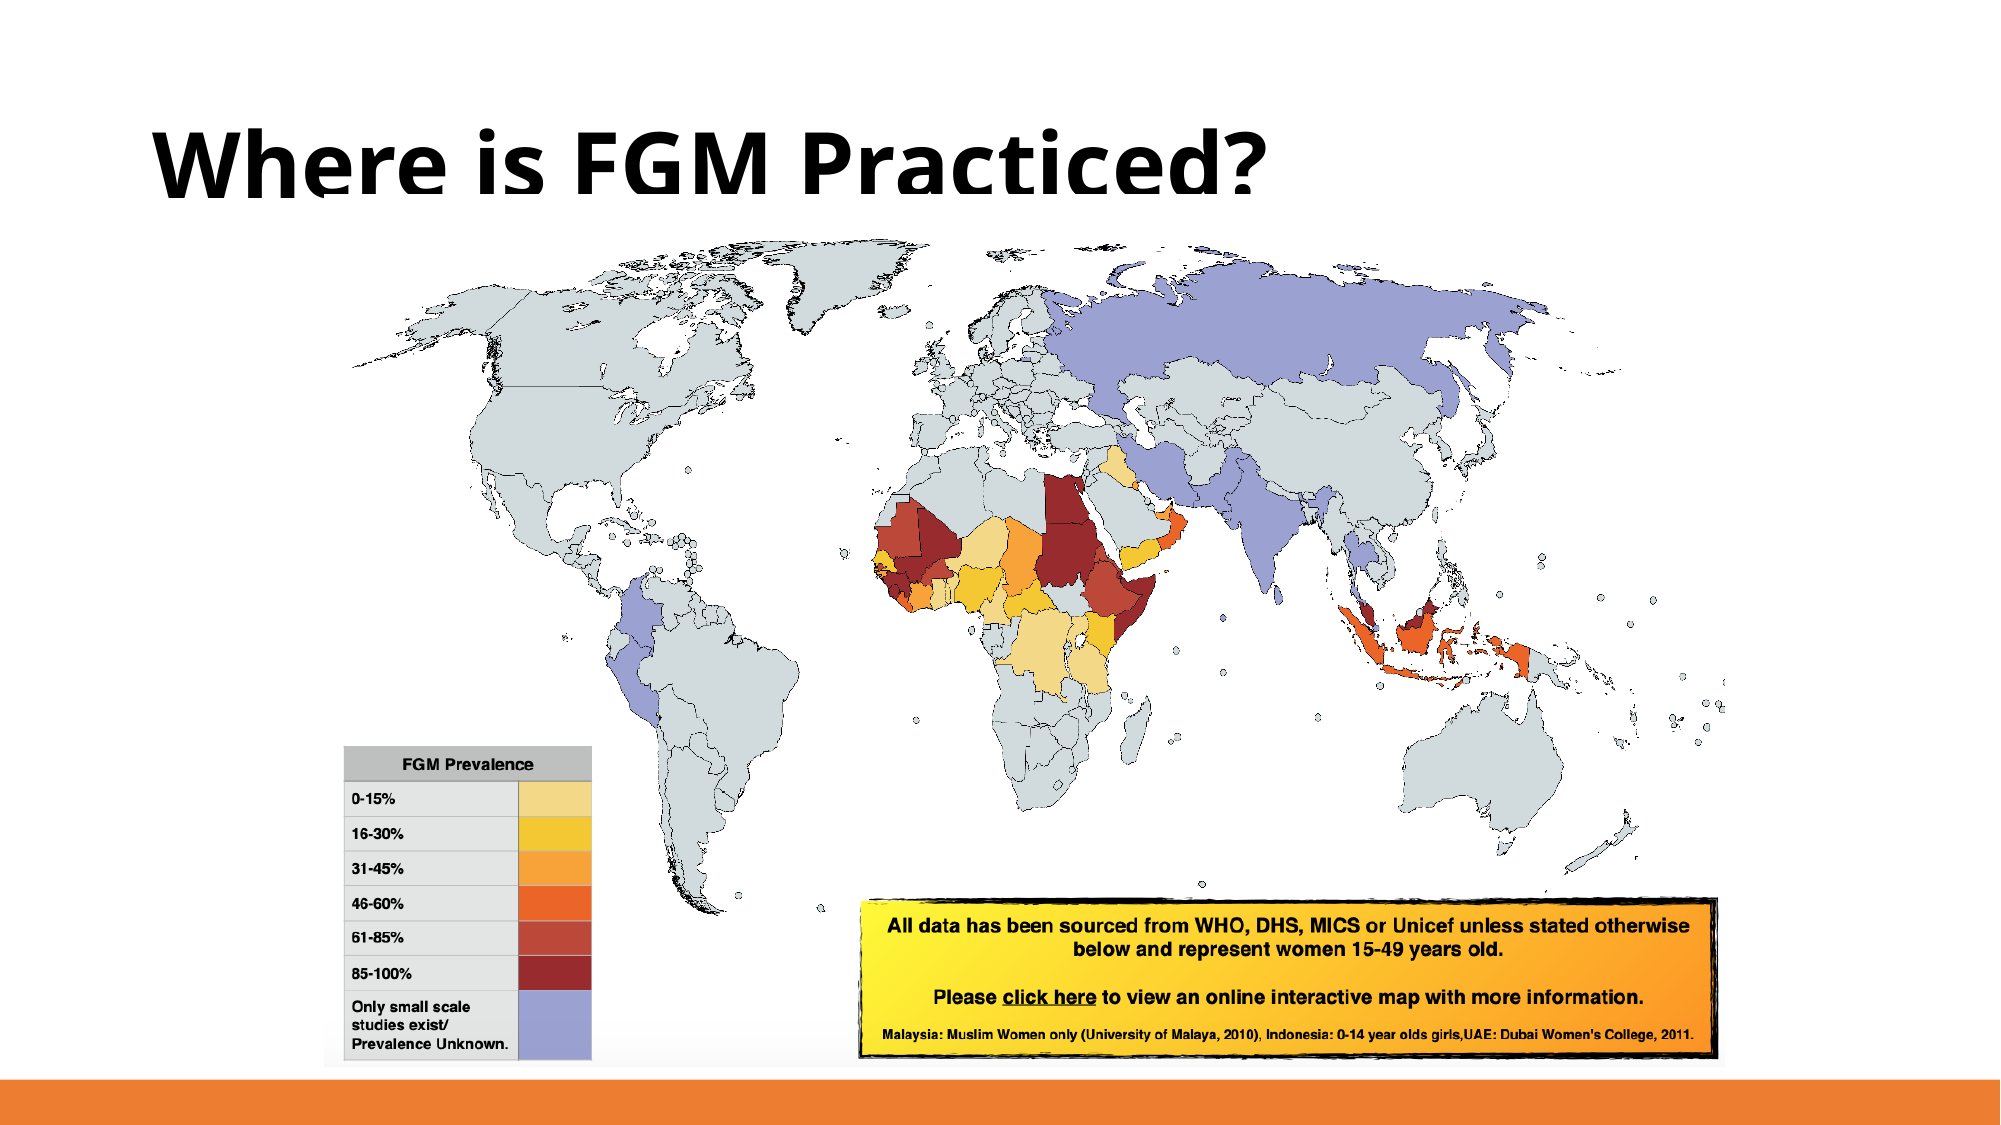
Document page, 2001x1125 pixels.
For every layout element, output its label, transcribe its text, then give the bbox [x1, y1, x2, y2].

text_box [0, 1079, 2000, 1125]
title Where is FGM Practiced? [137, 59, 1863, 278]
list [324, 194, 1725, 1068]
